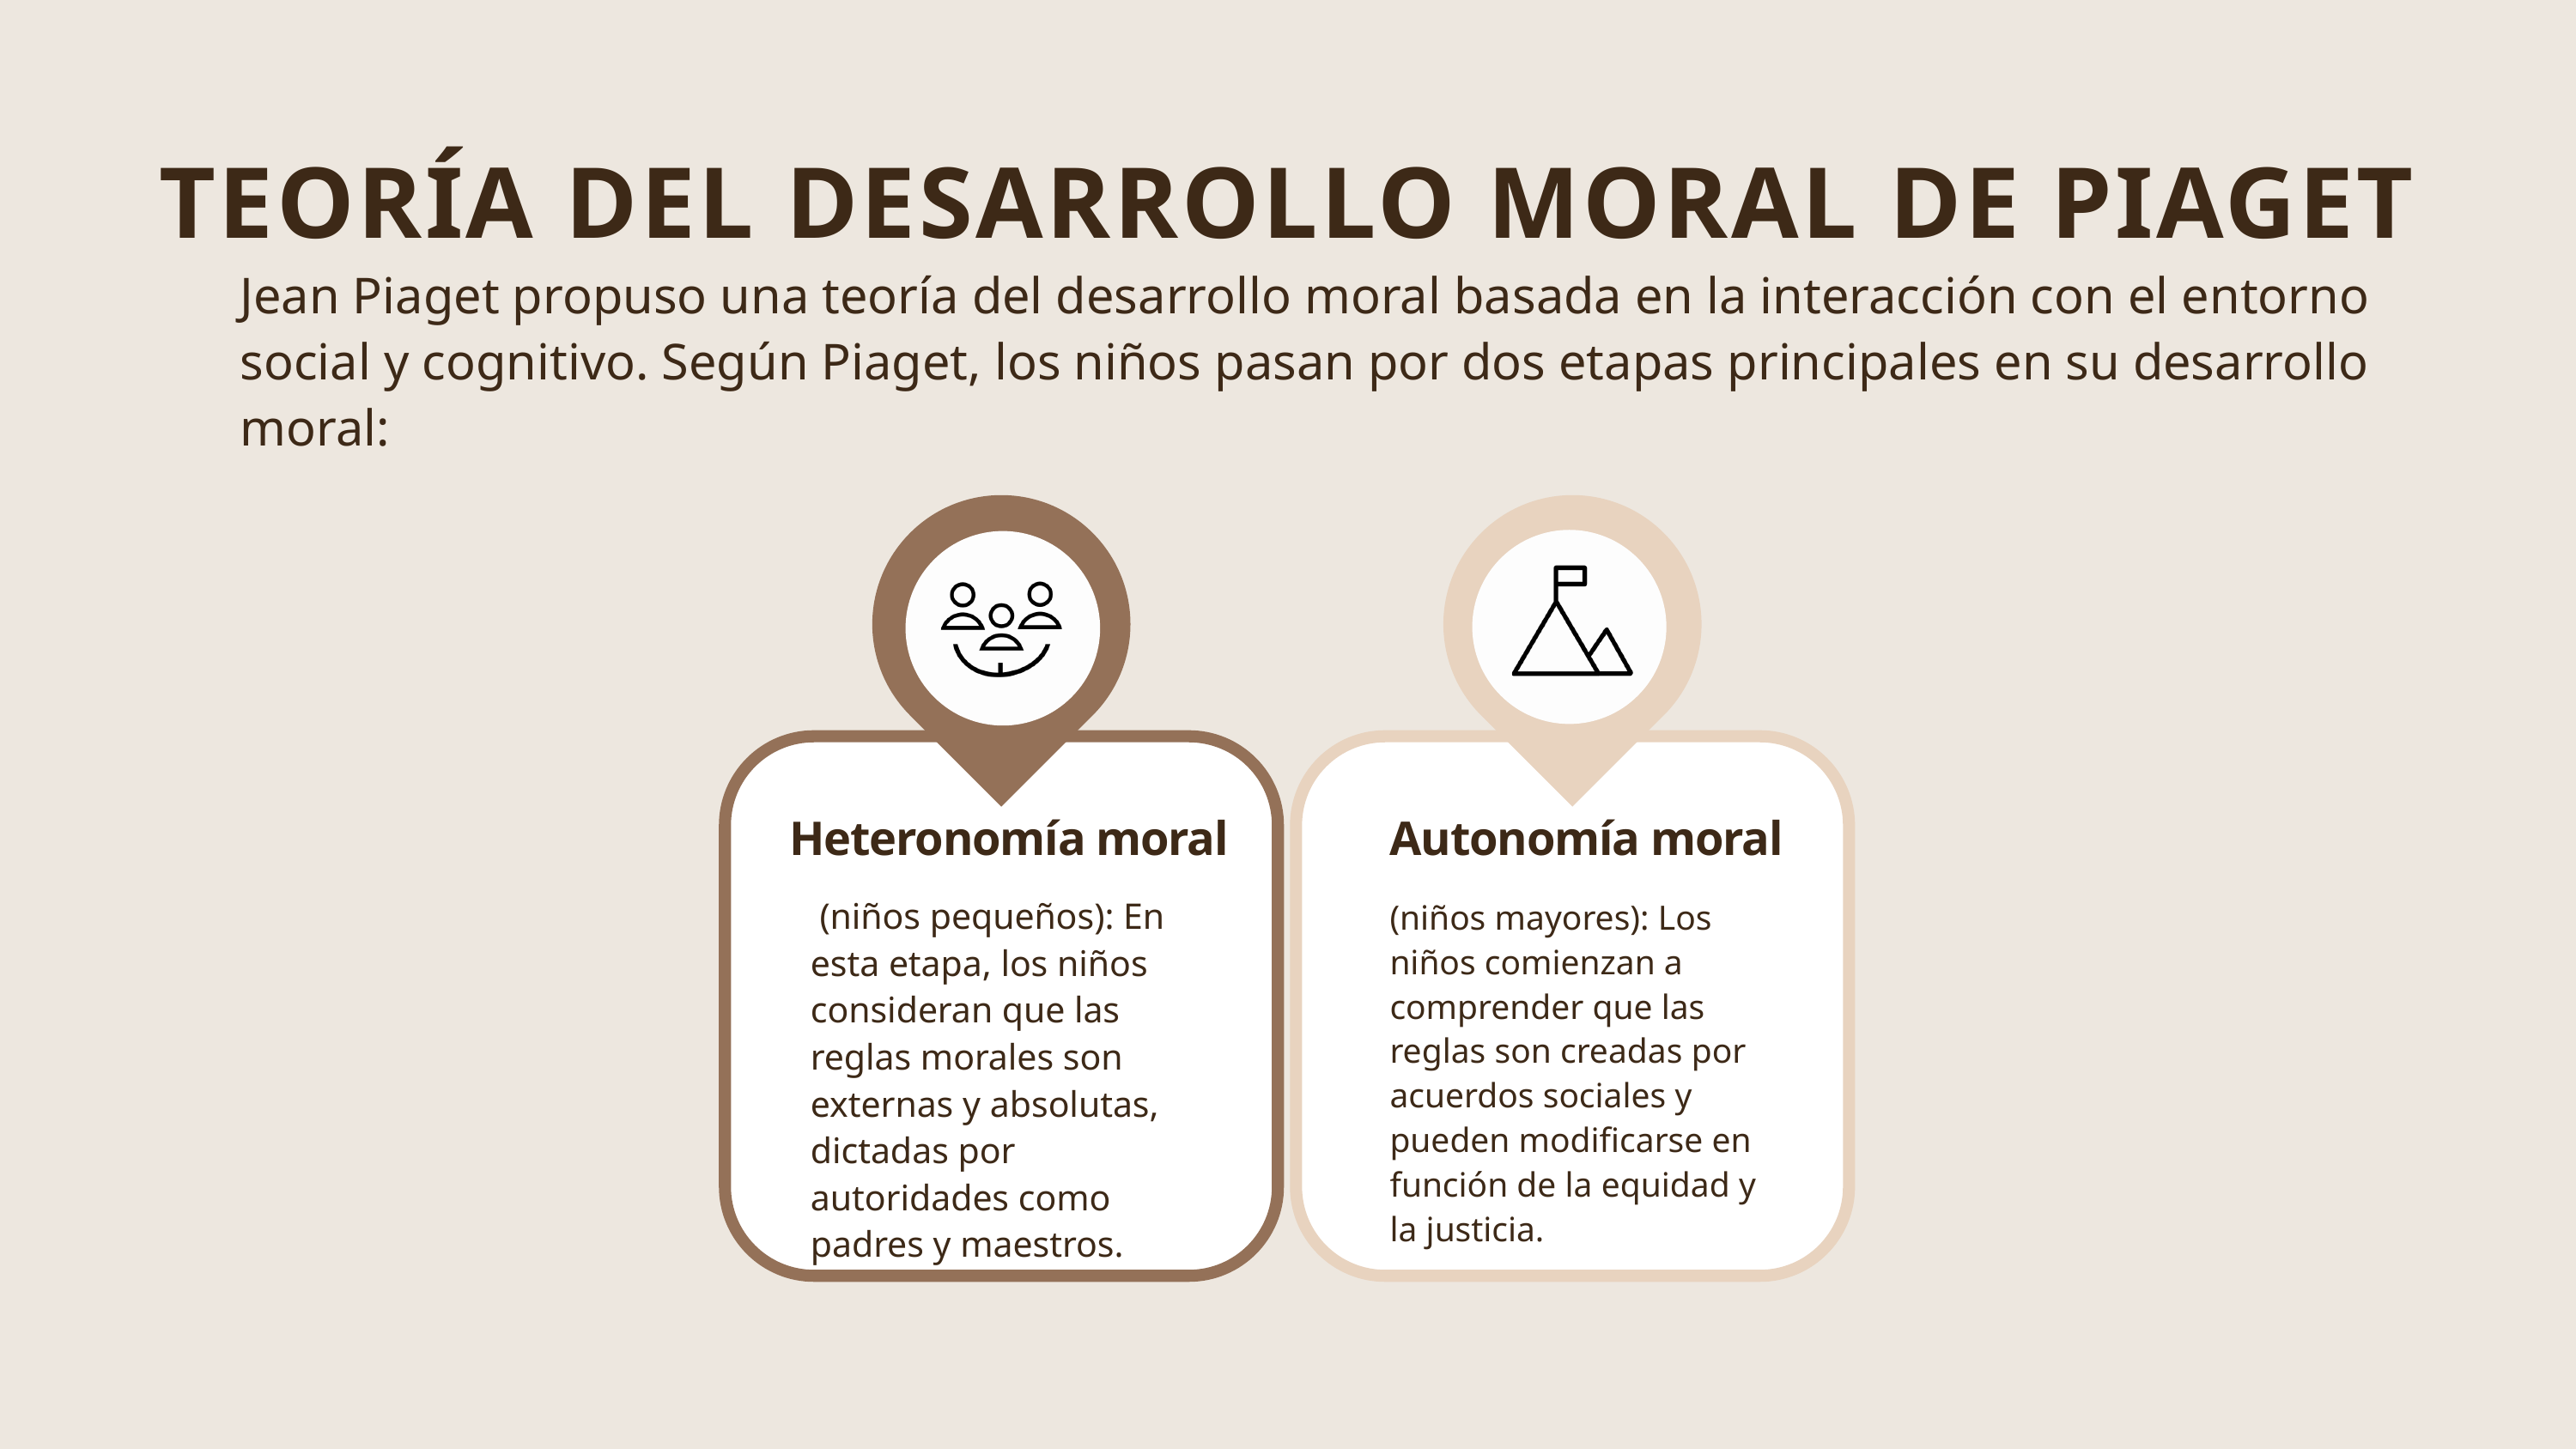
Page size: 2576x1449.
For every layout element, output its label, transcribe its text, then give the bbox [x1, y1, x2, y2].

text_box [872, 494, 1131, 754]
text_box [724, 736, 1279, 1276]
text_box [1296, 736, 1850, 1276]
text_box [1443, 494, 1702, 754]
text_box TEORÍA DEL DESARROLLO MORAL DE PIAGET [144, 156, 2432, 258]
text_box Jean Piaget propuso una teoría del desarrollo moral basada en la interacción con el entorno social y cognitivo. Según Piaget, los niños pasan por dos etapas principales en su desarrollo moral: [240, 258, 2405, 456]
